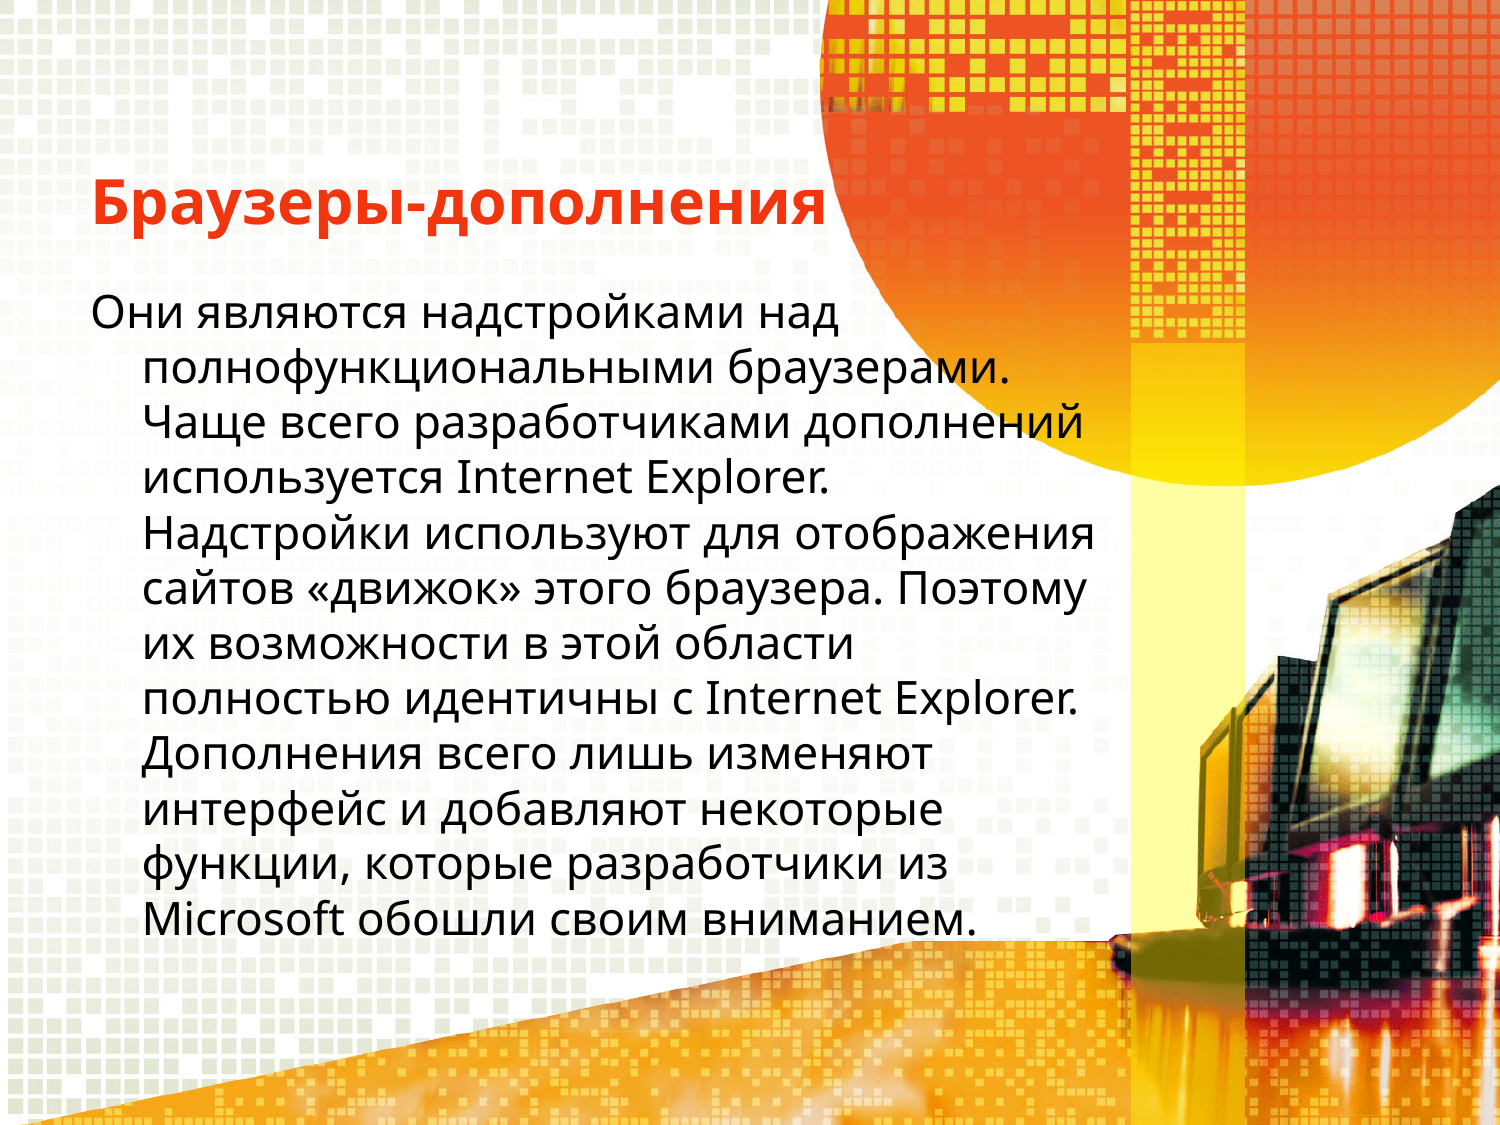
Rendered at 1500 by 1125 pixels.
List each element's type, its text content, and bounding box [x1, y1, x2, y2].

picture [0, 0, 1500, 1125]
list Они являются надстройками над полнофункциональными браузерами. Чаще всего разработчиками дополнений используется Internet Explorer. Надстройки используют для отображения сайтов «движок» этого браузера. Поэтому их возможности в этой области полностью идентичны с Internet Explorer. Дополнения всего лишь изменяют интерфейс и добавляют некоторые функции, которые разработчики из Microsoft обошли своим вниманием. [75, 275, 1113, 1000]
title Браузеры-дополнения [75, 125, 1113, 275]
